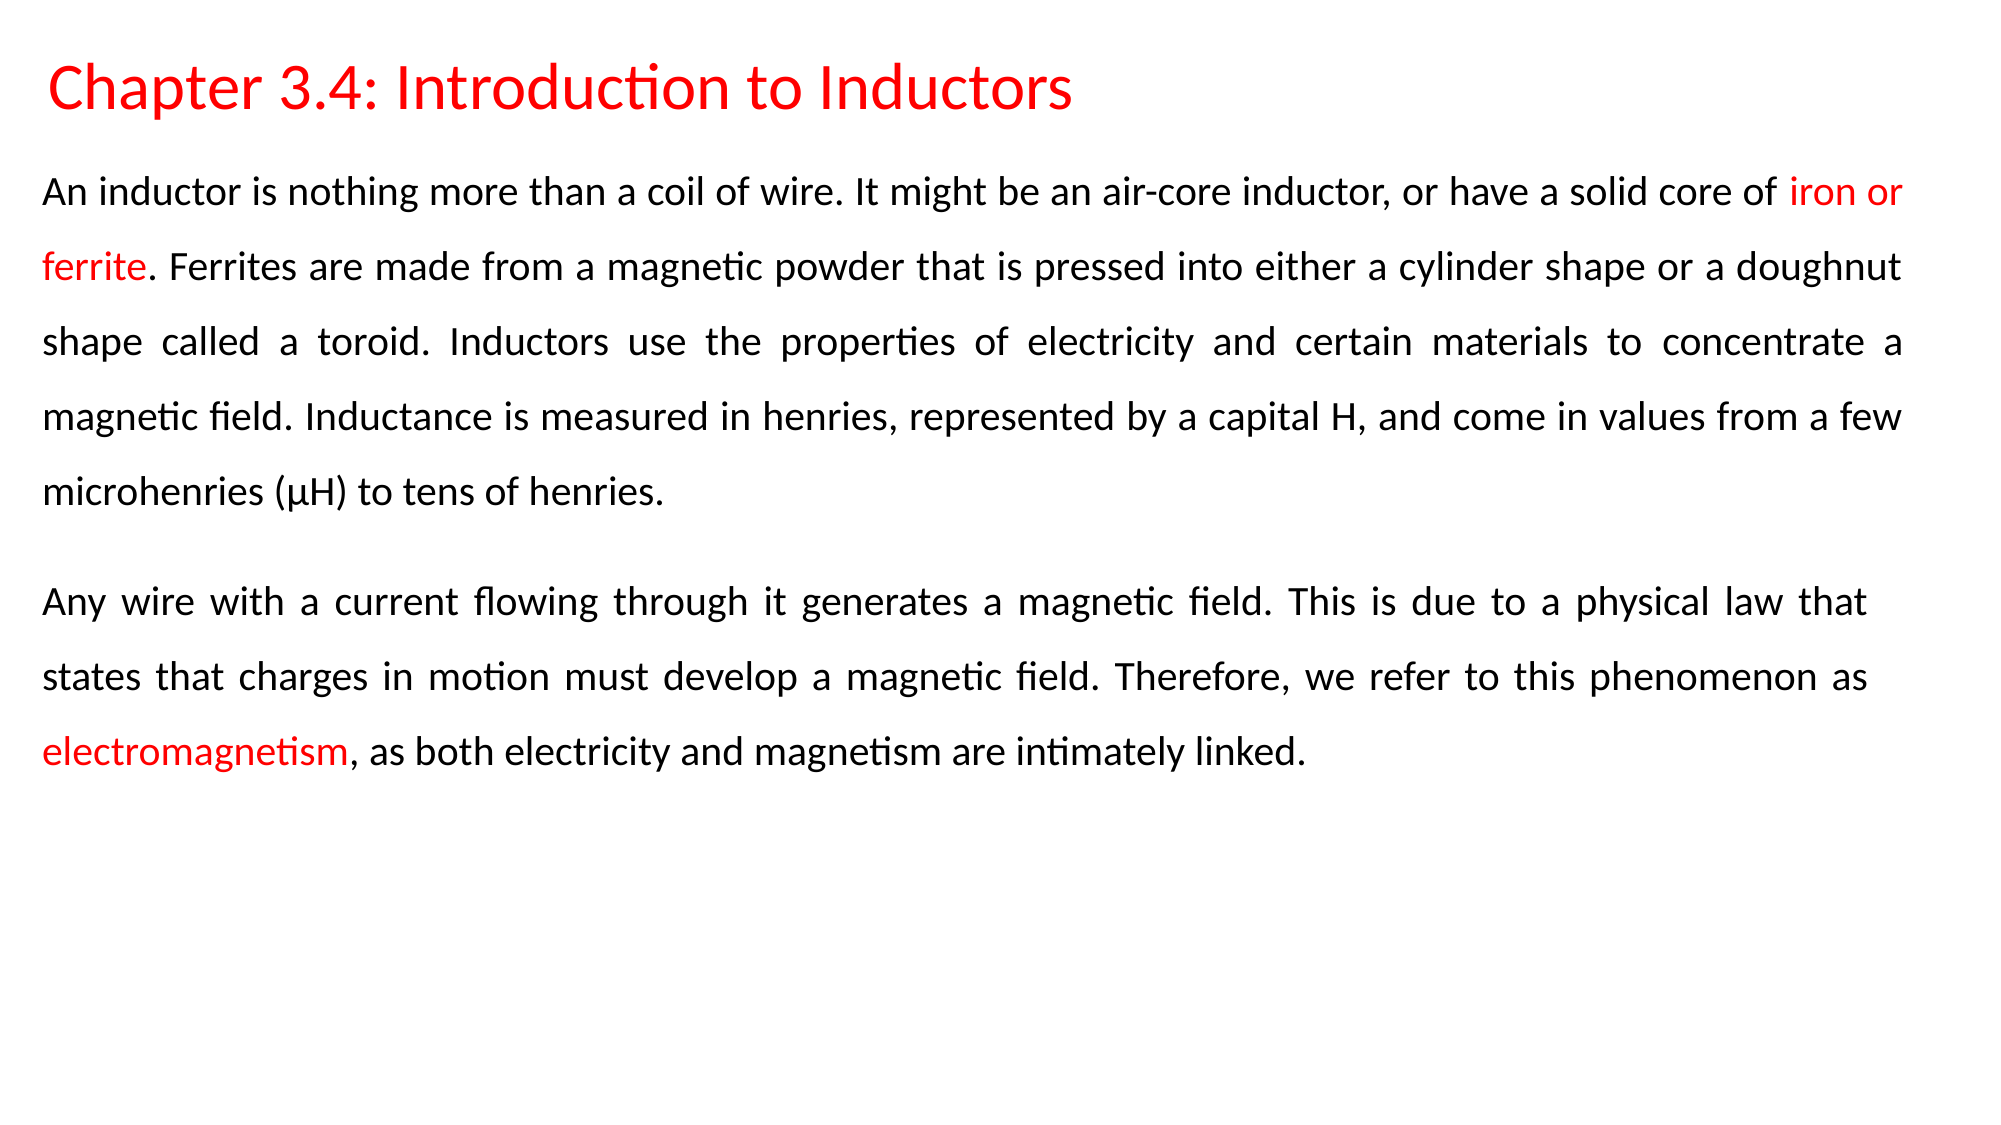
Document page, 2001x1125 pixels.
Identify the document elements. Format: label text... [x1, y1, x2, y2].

text_box Any wire with a current flowing through it generates a magnetic field. This is due to a physical law that states that charges in motion must develop a magnetic field. Therefore, we refer to this phenomenon as electromagnetism, as both electricity and magnetism are intimately linked. [27, 541, 1884, 781]
text_box Chapter 3.4: Introduction to Inductors [33, 35, 1090, 131]
text_box An inductor is nothing more than a coil of wire. It might be an air-core inductor, or have a solid core of iron or ferrite. Ferrites are made from a magnetic powder that is pressed into either a cylinder shape or a doughnut shape called a toroid. Inductors use the properties of electricity and certain materials to concentrate a magnetic field. Inductance is measured in henries, represented by a capital H, and come in values from a few microhenries (μH) to tens of henries. [27, 131, 1919, 522]
